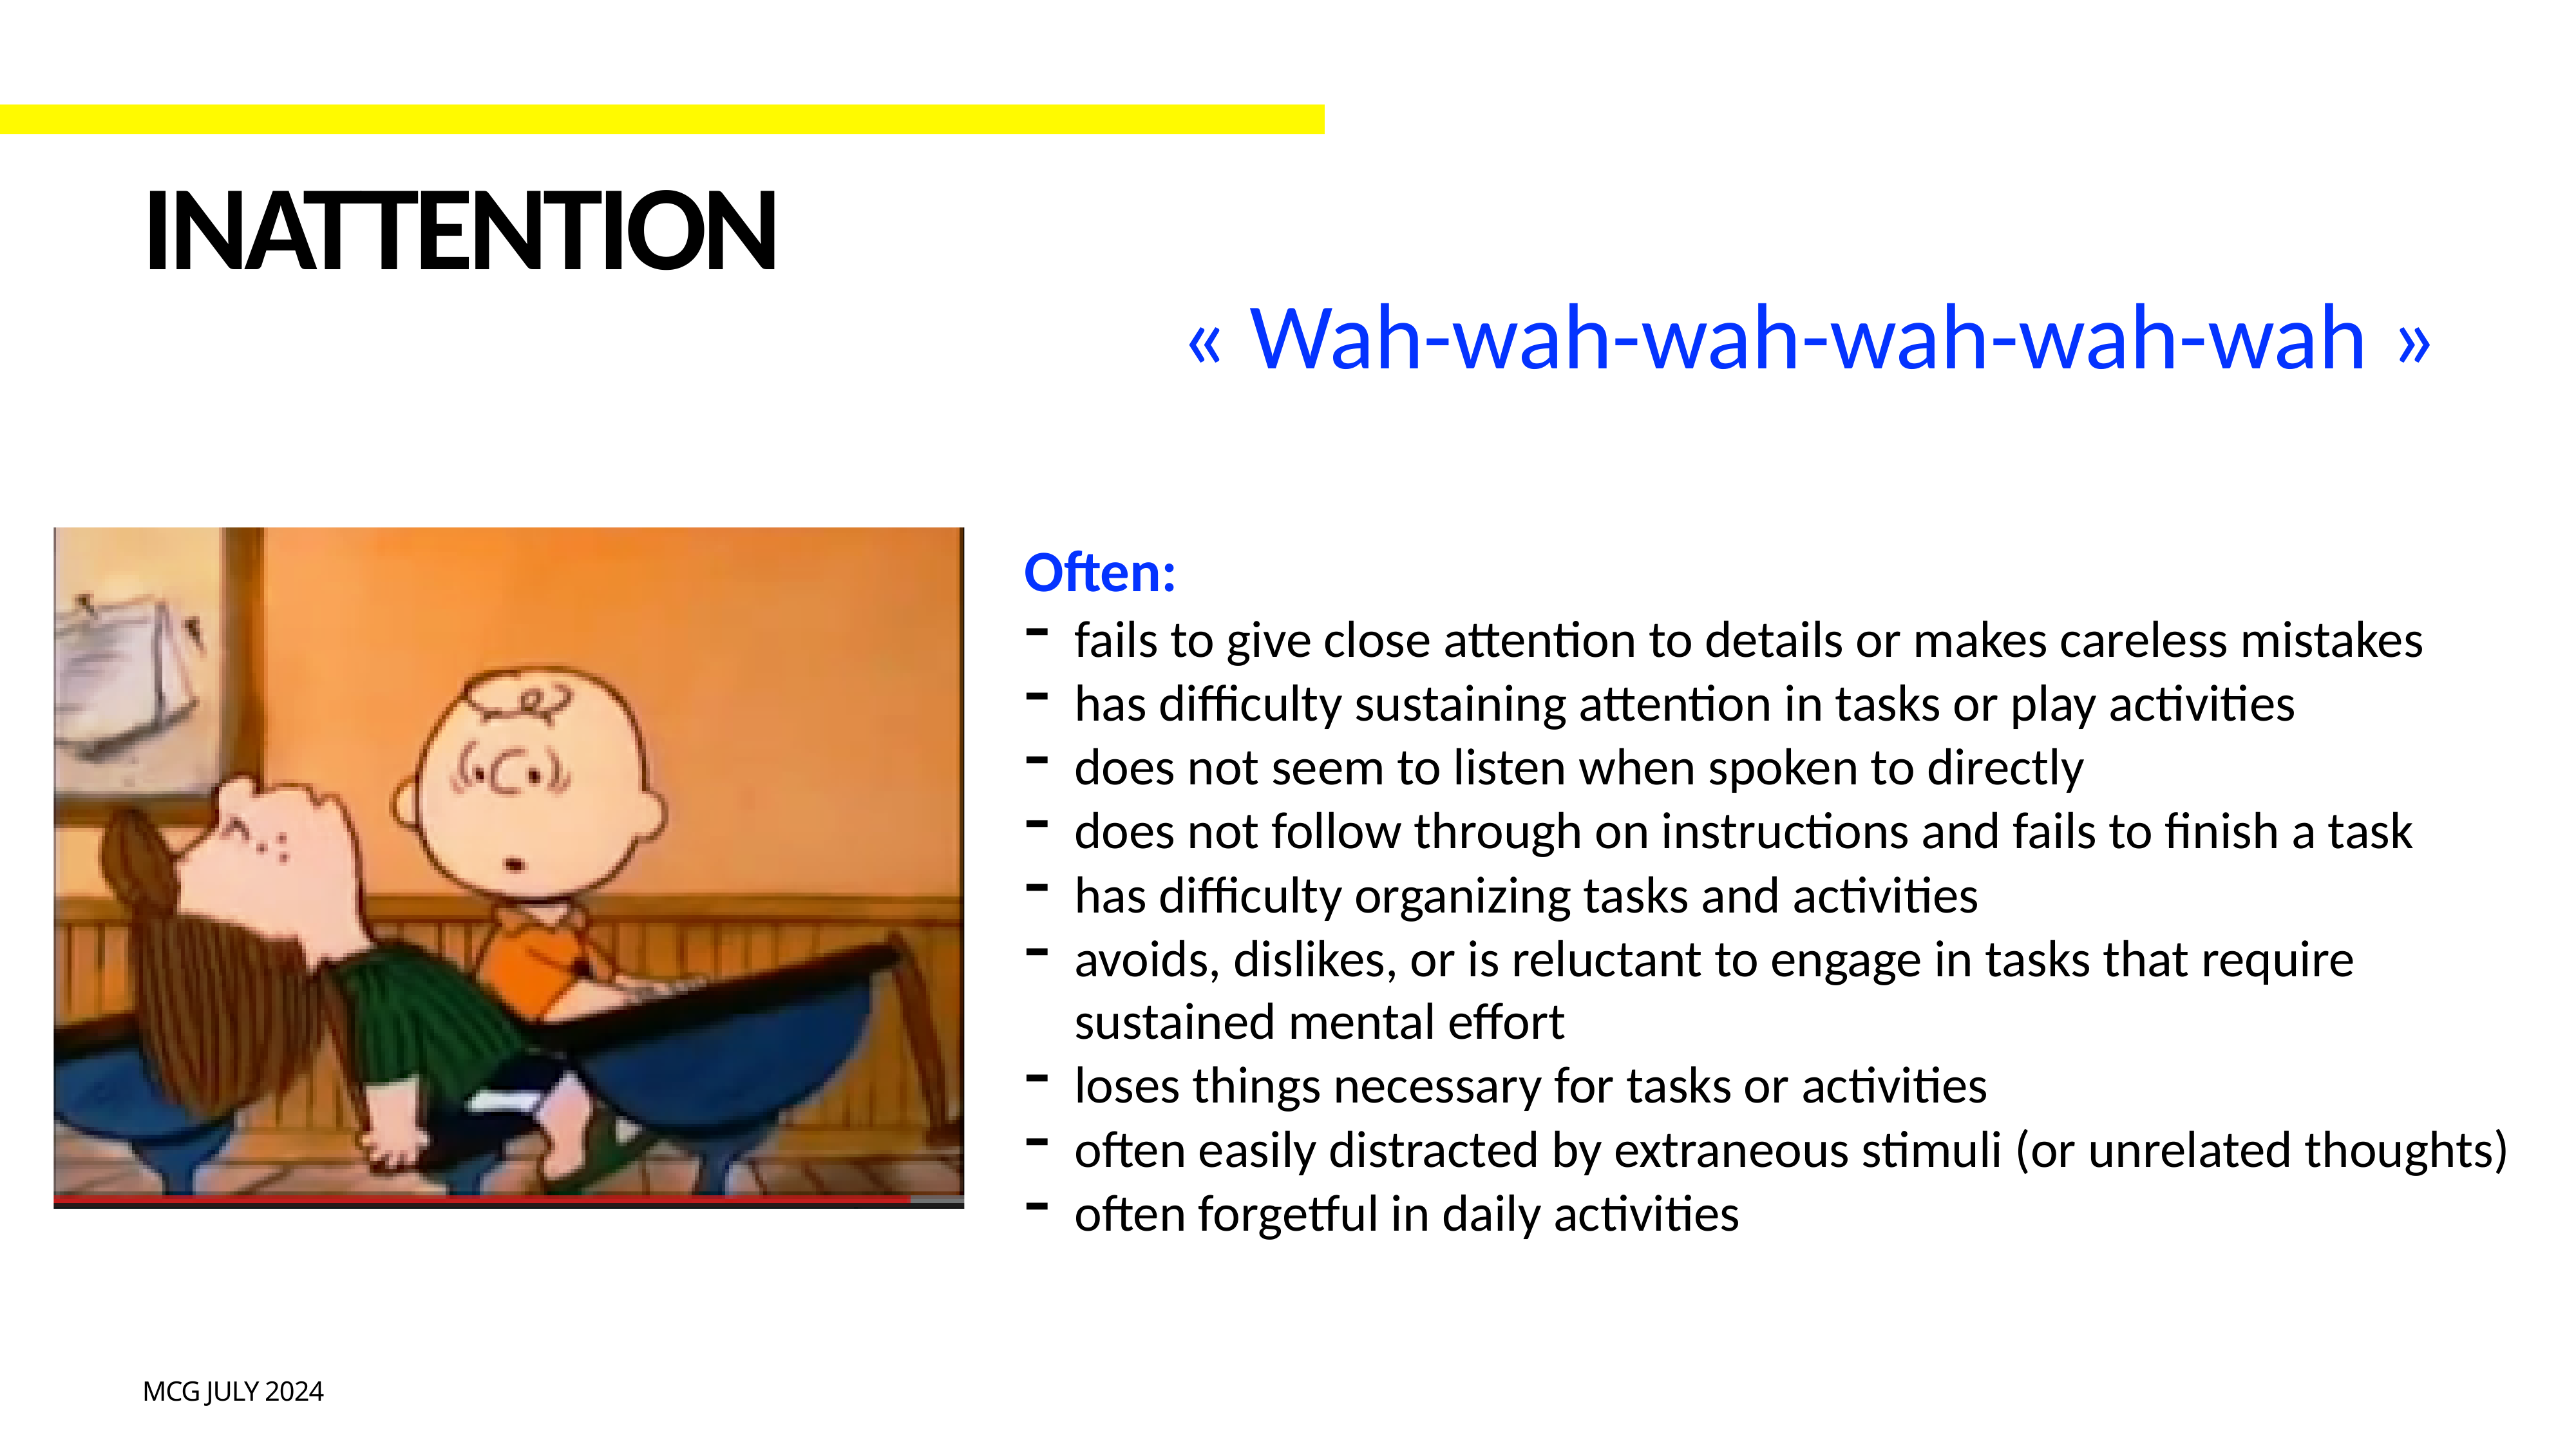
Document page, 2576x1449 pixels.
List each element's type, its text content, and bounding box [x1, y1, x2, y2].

list Often: fails to give close attention to details or makes careless mistakes has difficulty sustaining attention in tasks or play activities does not seem to listen when spoken to directly does not follow through on instructions and fails to finish a task has difficulty organizing tasks and activities avoids, dislikes, or is reluctant to engage in tasks that require sustained mental effort loses things necessary for tasks or activities often easily distracted by extraneous stimuli (or unrelated thoughts) often forgetful in daily activities [1018, 527, 2524, 1274]
list MCG July 2024 [136, 1368, 1347, 1415]
text_box « Wah-wah-wah-wah-wah-wah » [1174, 269, 2443, 393]
title Inattention [136, 171, 1347, 433]
picture [53, 527, 965, 1209]
